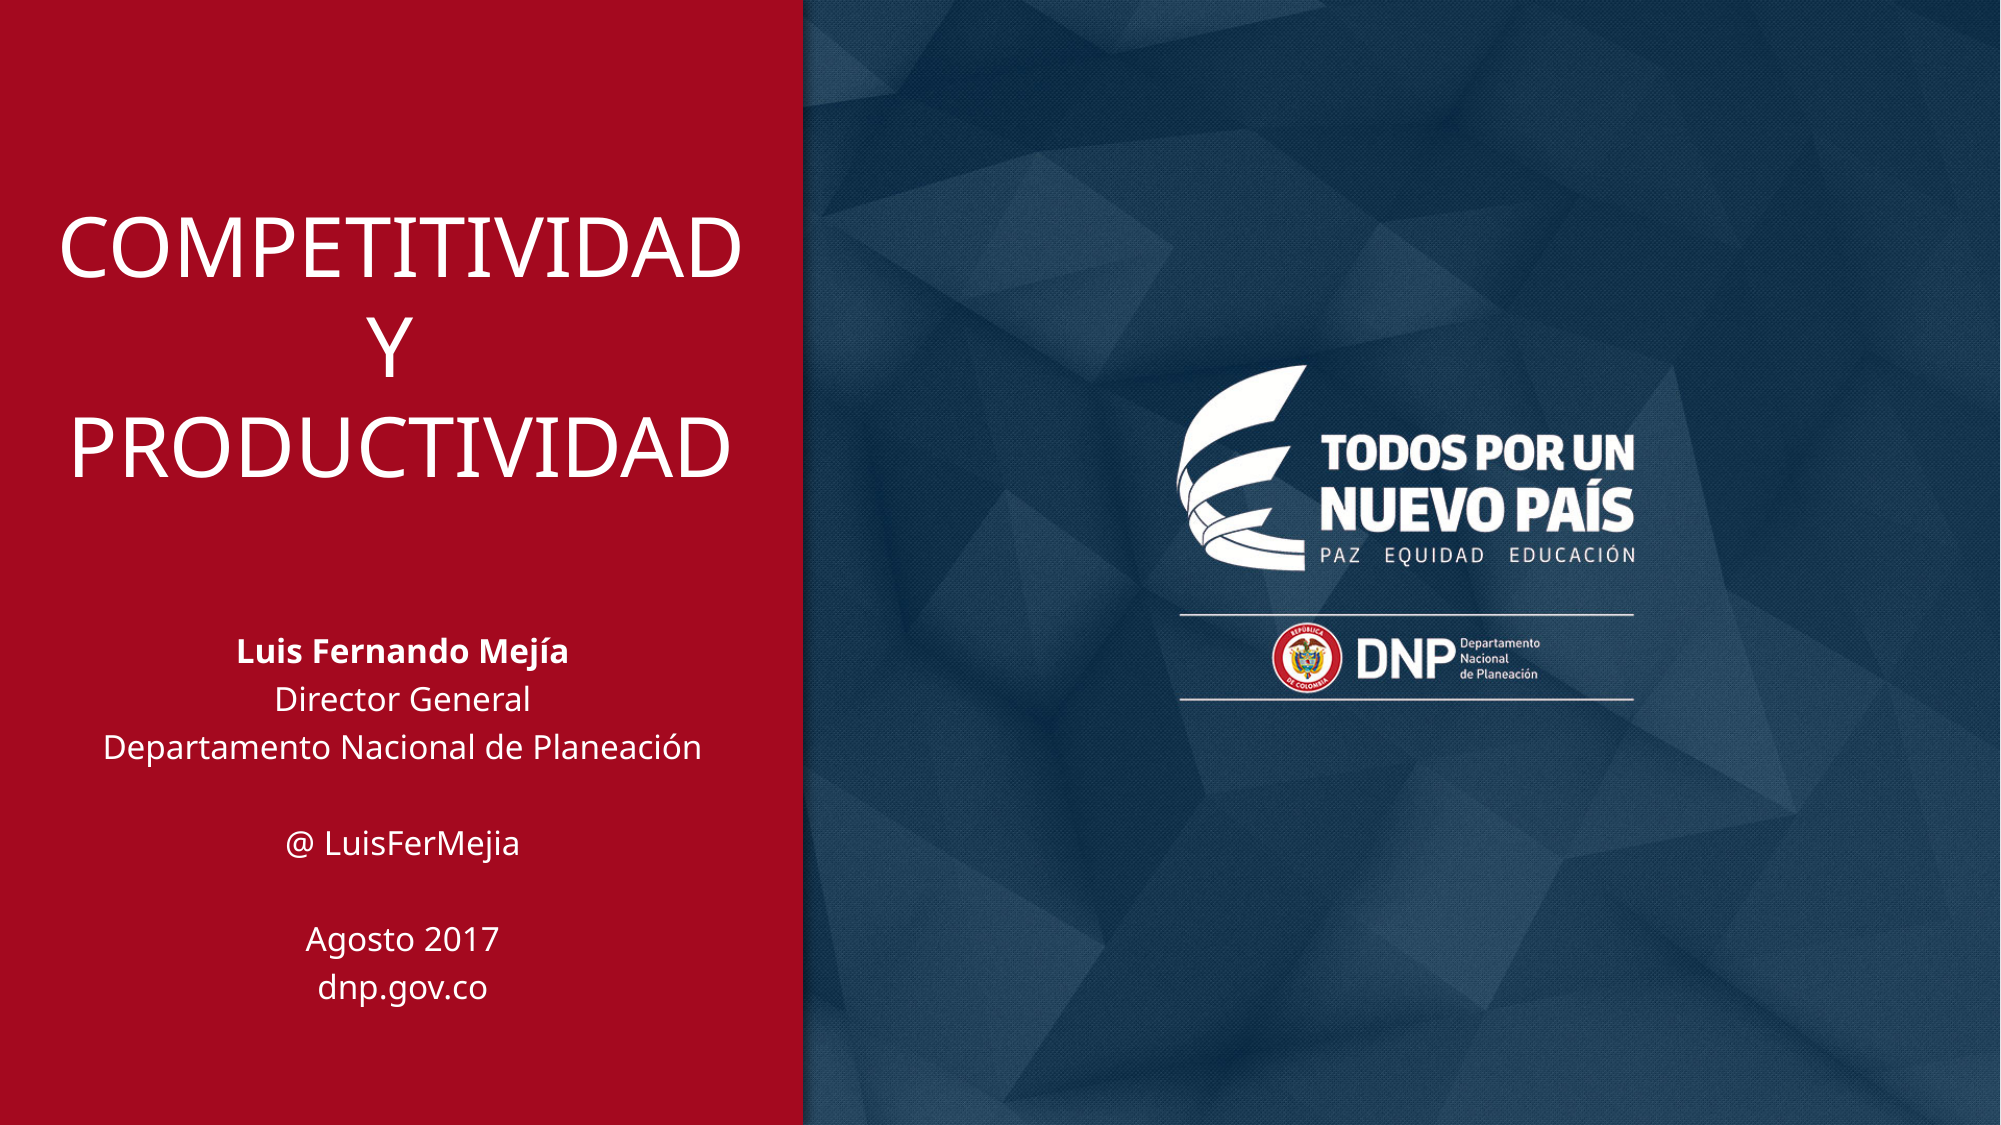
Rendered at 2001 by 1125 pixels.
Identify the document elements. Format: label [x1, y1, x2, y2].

picture [803, 0, 2001, 1125]
